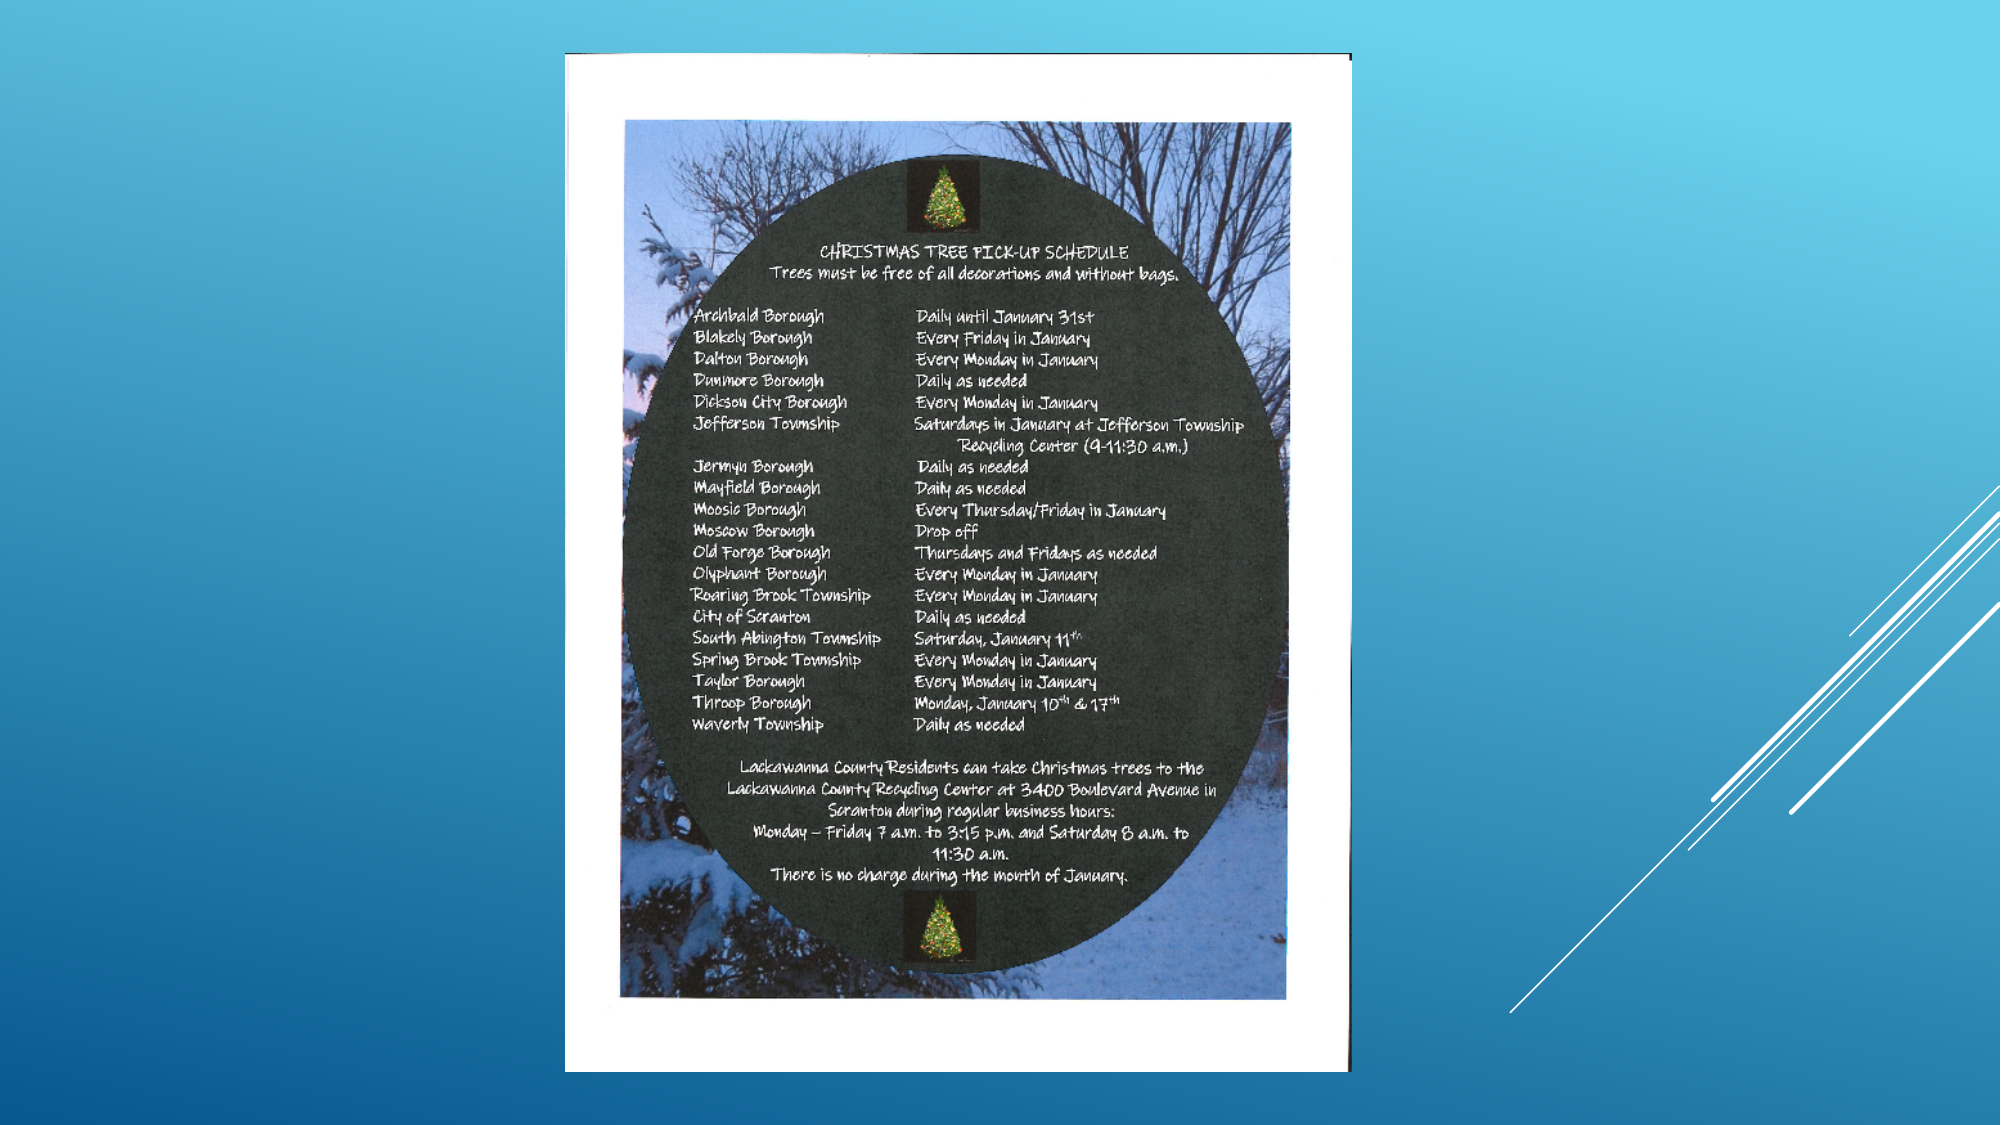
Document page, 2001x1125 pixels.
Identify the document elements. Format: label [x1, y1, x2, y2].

text_box [564, 53, 1352, 1072]
